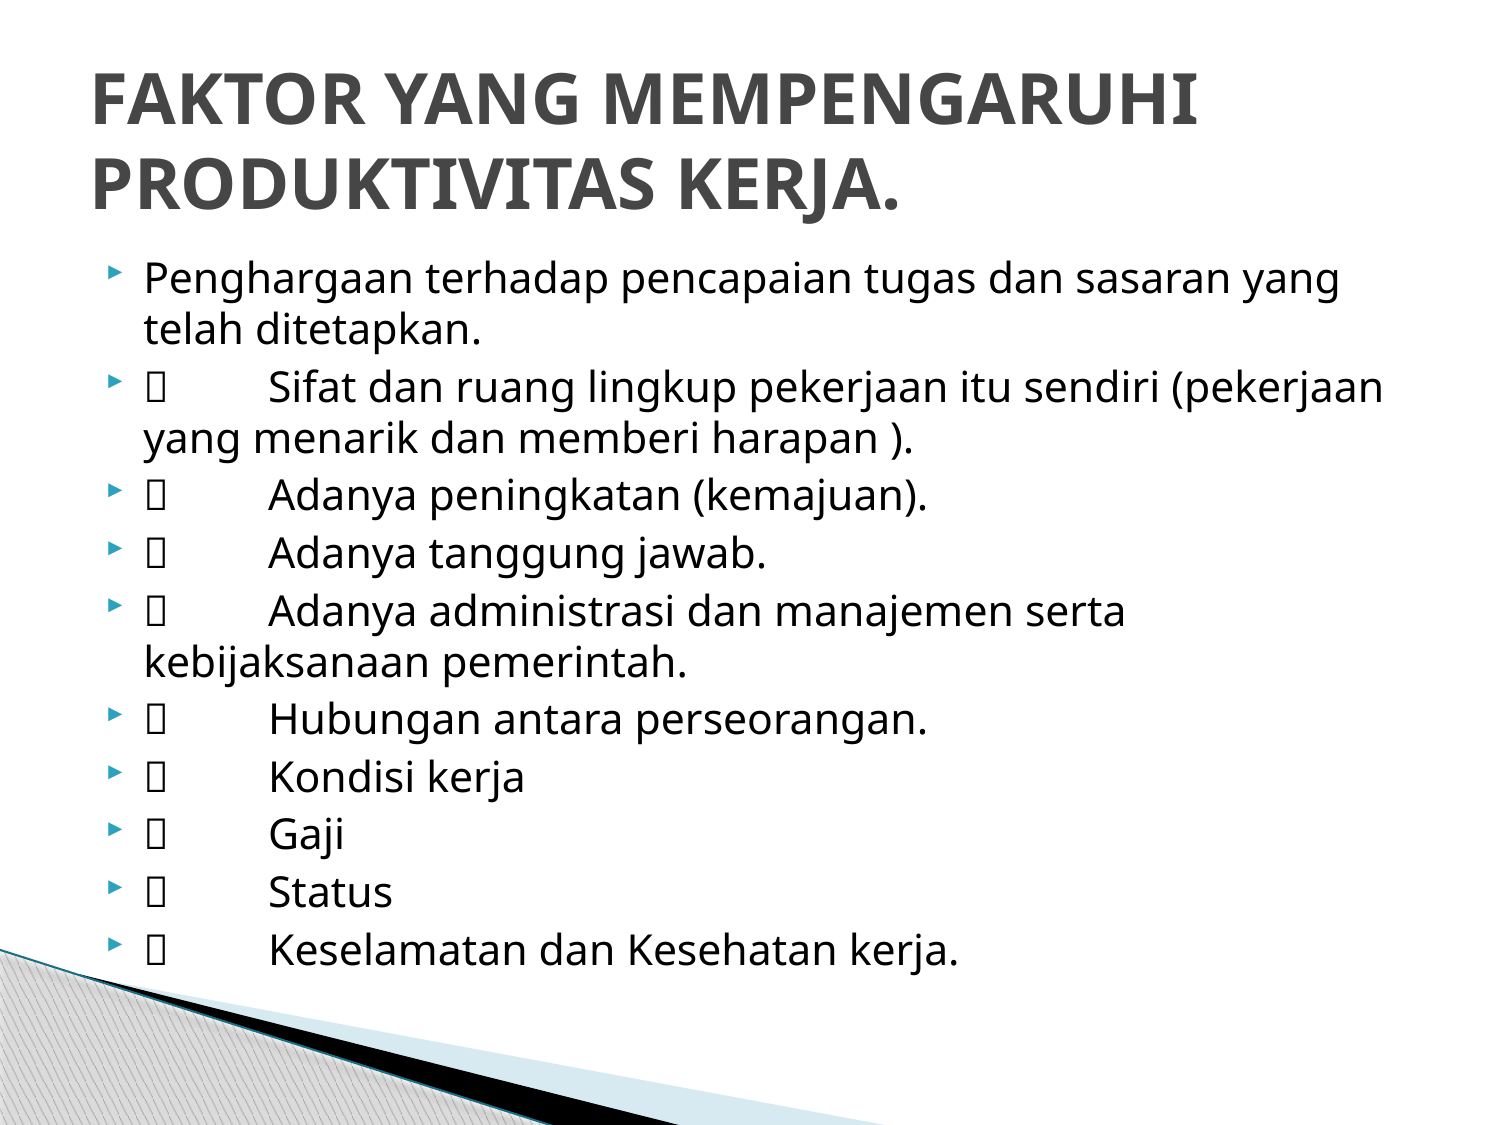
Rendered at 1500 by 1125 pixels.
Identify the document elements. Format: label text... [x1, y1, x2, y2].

list Penghargaan terhadap pencapaian tugas dan sasaran yang telah ditetapkan.  Sifat dan ruang lingkup pekerjaan itu sendiri (pekerjaan yang menarik dan memberi harapan ).  Adanya peningkatan (kemajuan).  Adanya tanggung jawab.  Adanya administrasi dan manajemen serta kebijaksanaan pemerintah.  Hubungan antara perseorangan.  Kondisi kerja  Gaji  Status  Keselamatan dan Kesehatan kerja. [75, 243, 1425, 986]
title FAKTOR YANG MEMPENGARUHI PRODUKTIVITAS KERJA. [75, 45, 1425, 233]
